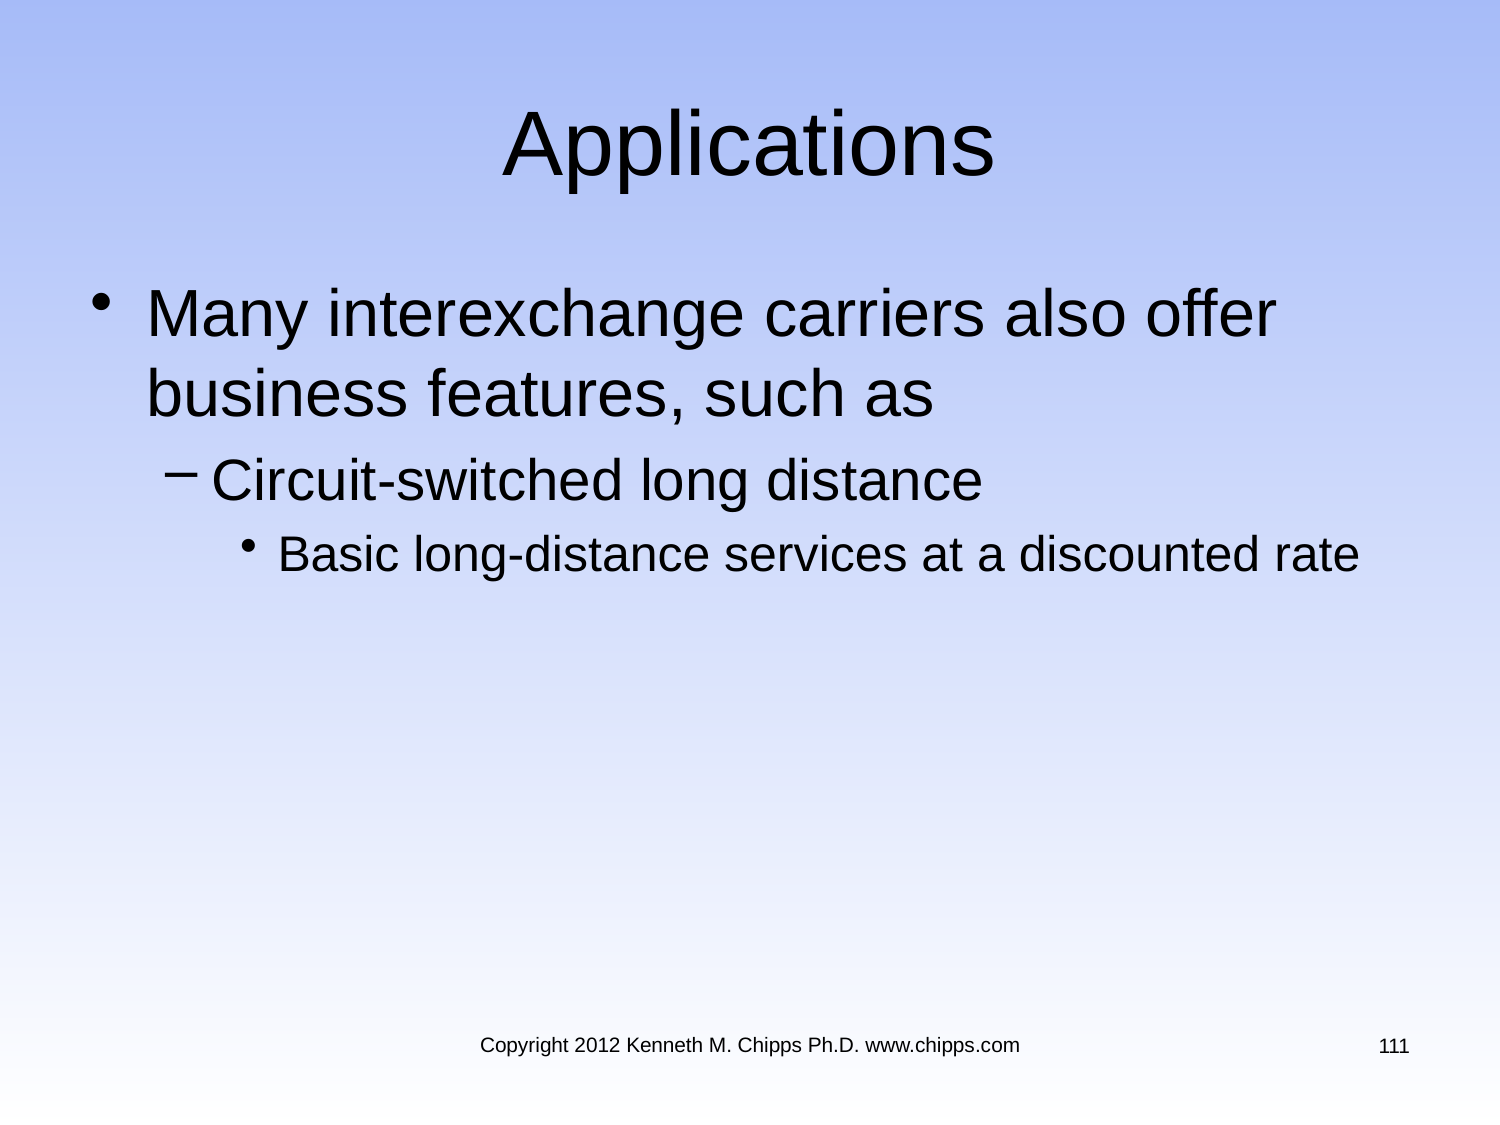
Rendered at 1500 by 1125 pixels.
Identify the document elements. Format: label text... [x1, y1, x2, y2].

slide_number 111 [1074, 1024, 1426, 1104]
title Applications [75, 45, 1425, 233]
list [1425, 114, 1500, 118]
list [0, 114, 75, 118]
footer Copyright 2012 Kenneth M. Chipps Ph.D. www.chipps.com [449, 1024, 1051, 1103]
list Many interexchange carriers also offer business features, such as Circuit-switched long distance Basic long-distance services at a discounted rate [75, 262, 1425, 1005]
